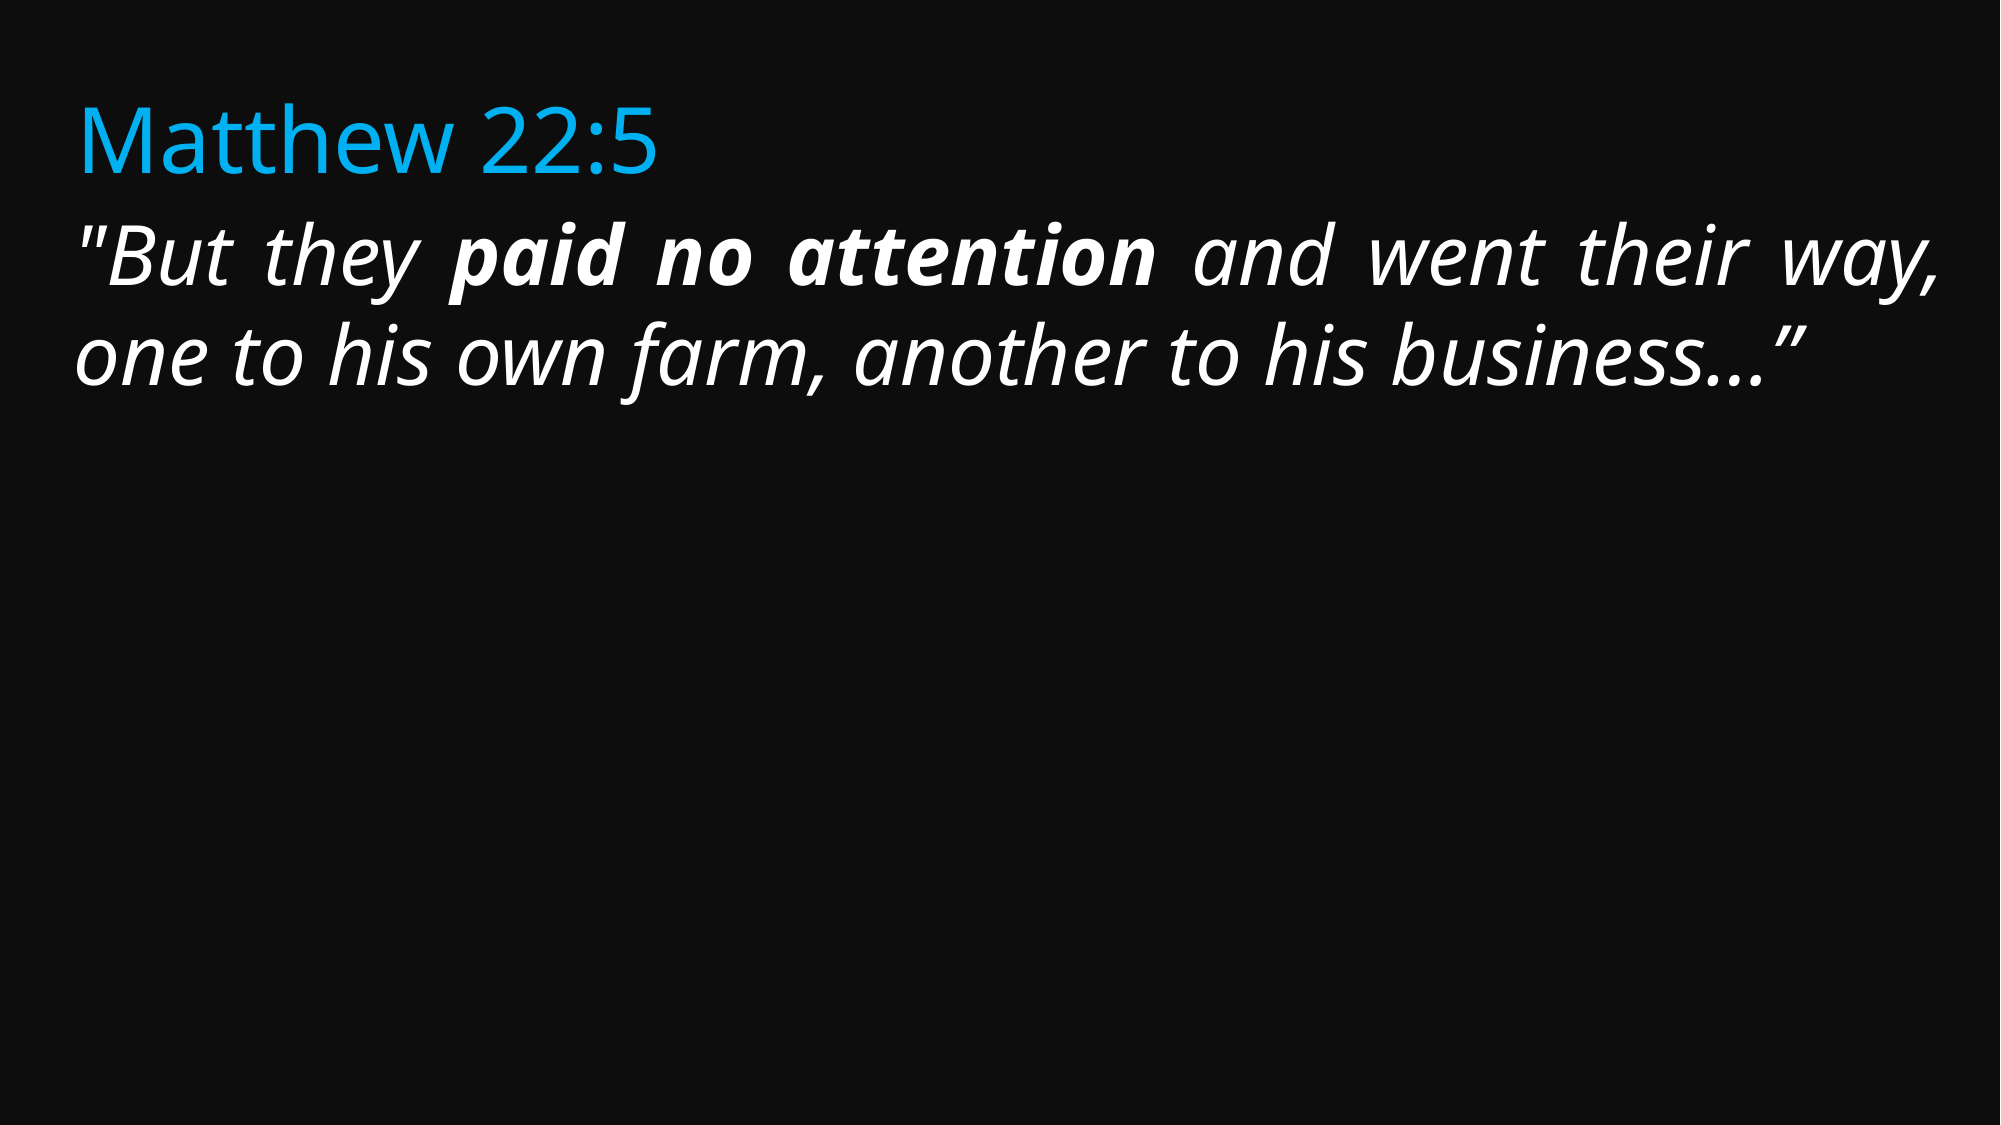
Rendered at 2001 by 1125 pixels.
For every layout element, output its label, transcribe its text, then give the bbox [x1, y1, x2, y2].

title Matthew 22:5 [61, 74, 1605, 194]
text_box "But they paid no attention and went their way, one to his own farm, another to his business…” [58, 194, 1960, 410]
